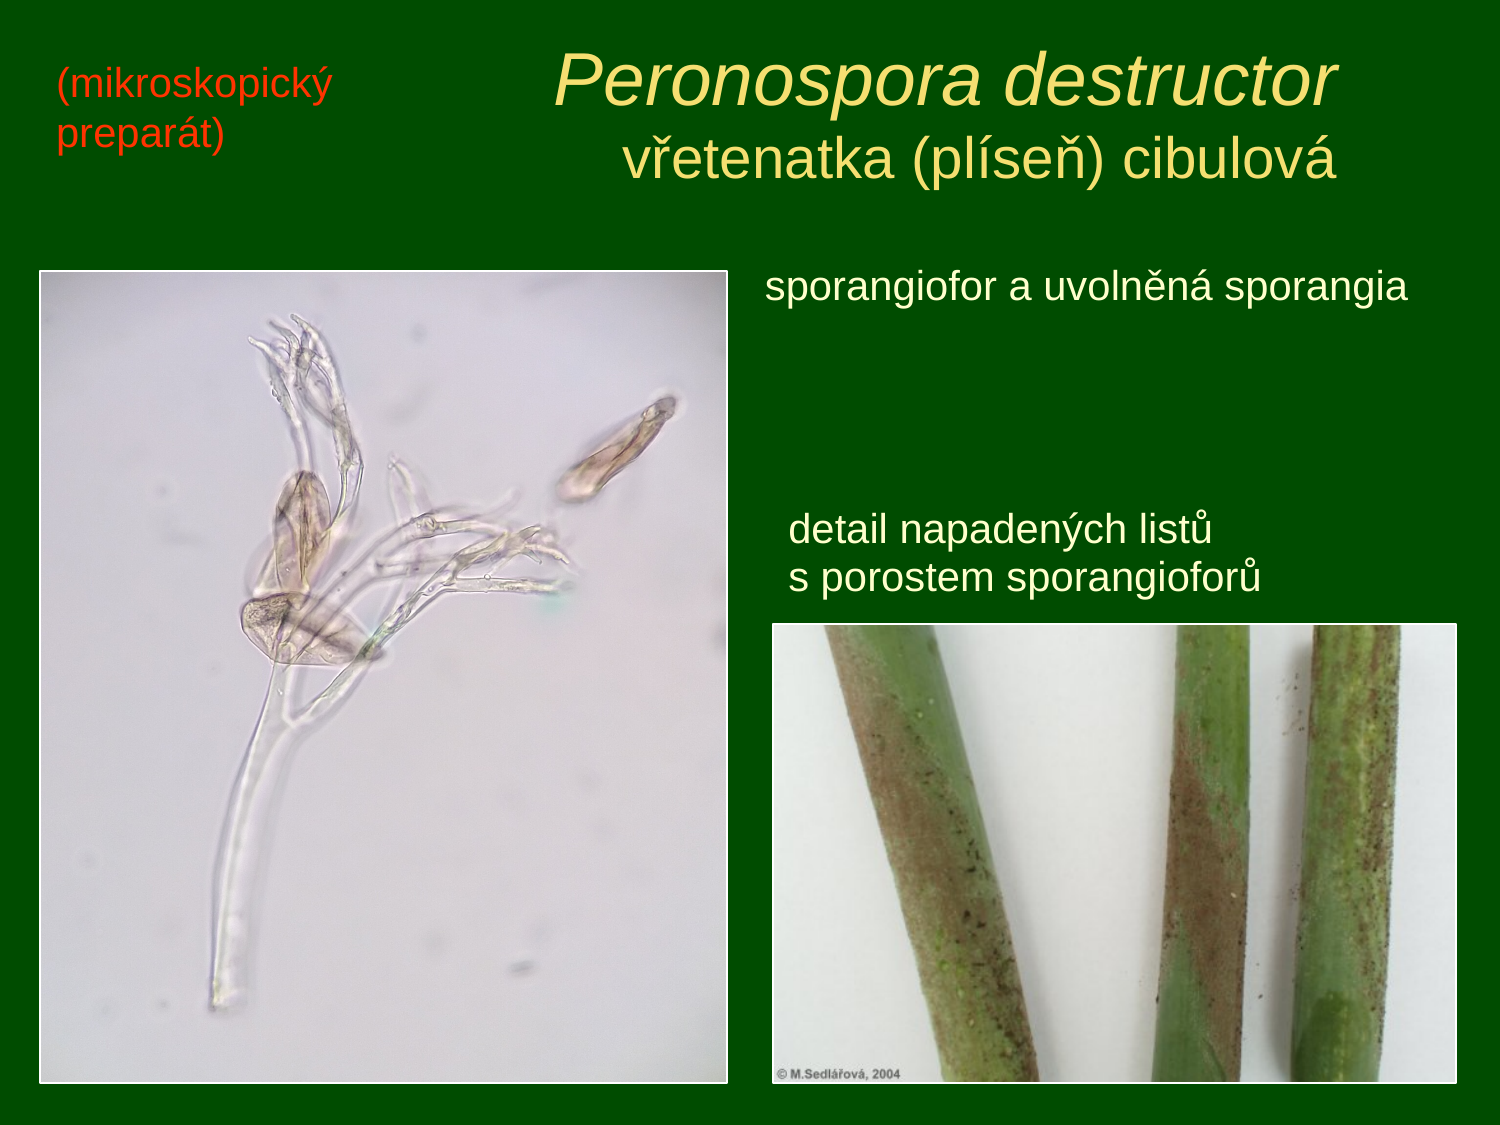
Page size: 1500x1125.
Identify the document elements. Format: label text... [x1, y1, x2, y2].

picture [41, 271, 727, 1083]
title Peronospora destructor vřetenatka (plíseň) cibulová [372, 60, 1353, 161]
text_box detail napadených listů s porostem sporangioforů [773, 498, 1436, 609]
text_box (mikroskopický preparát) [41, 48, 372, 249]
text_box sporangiofor a uvolněná sporangia [749, 255, 1455, 318]
picture [773, 624, 1455, 1083]
